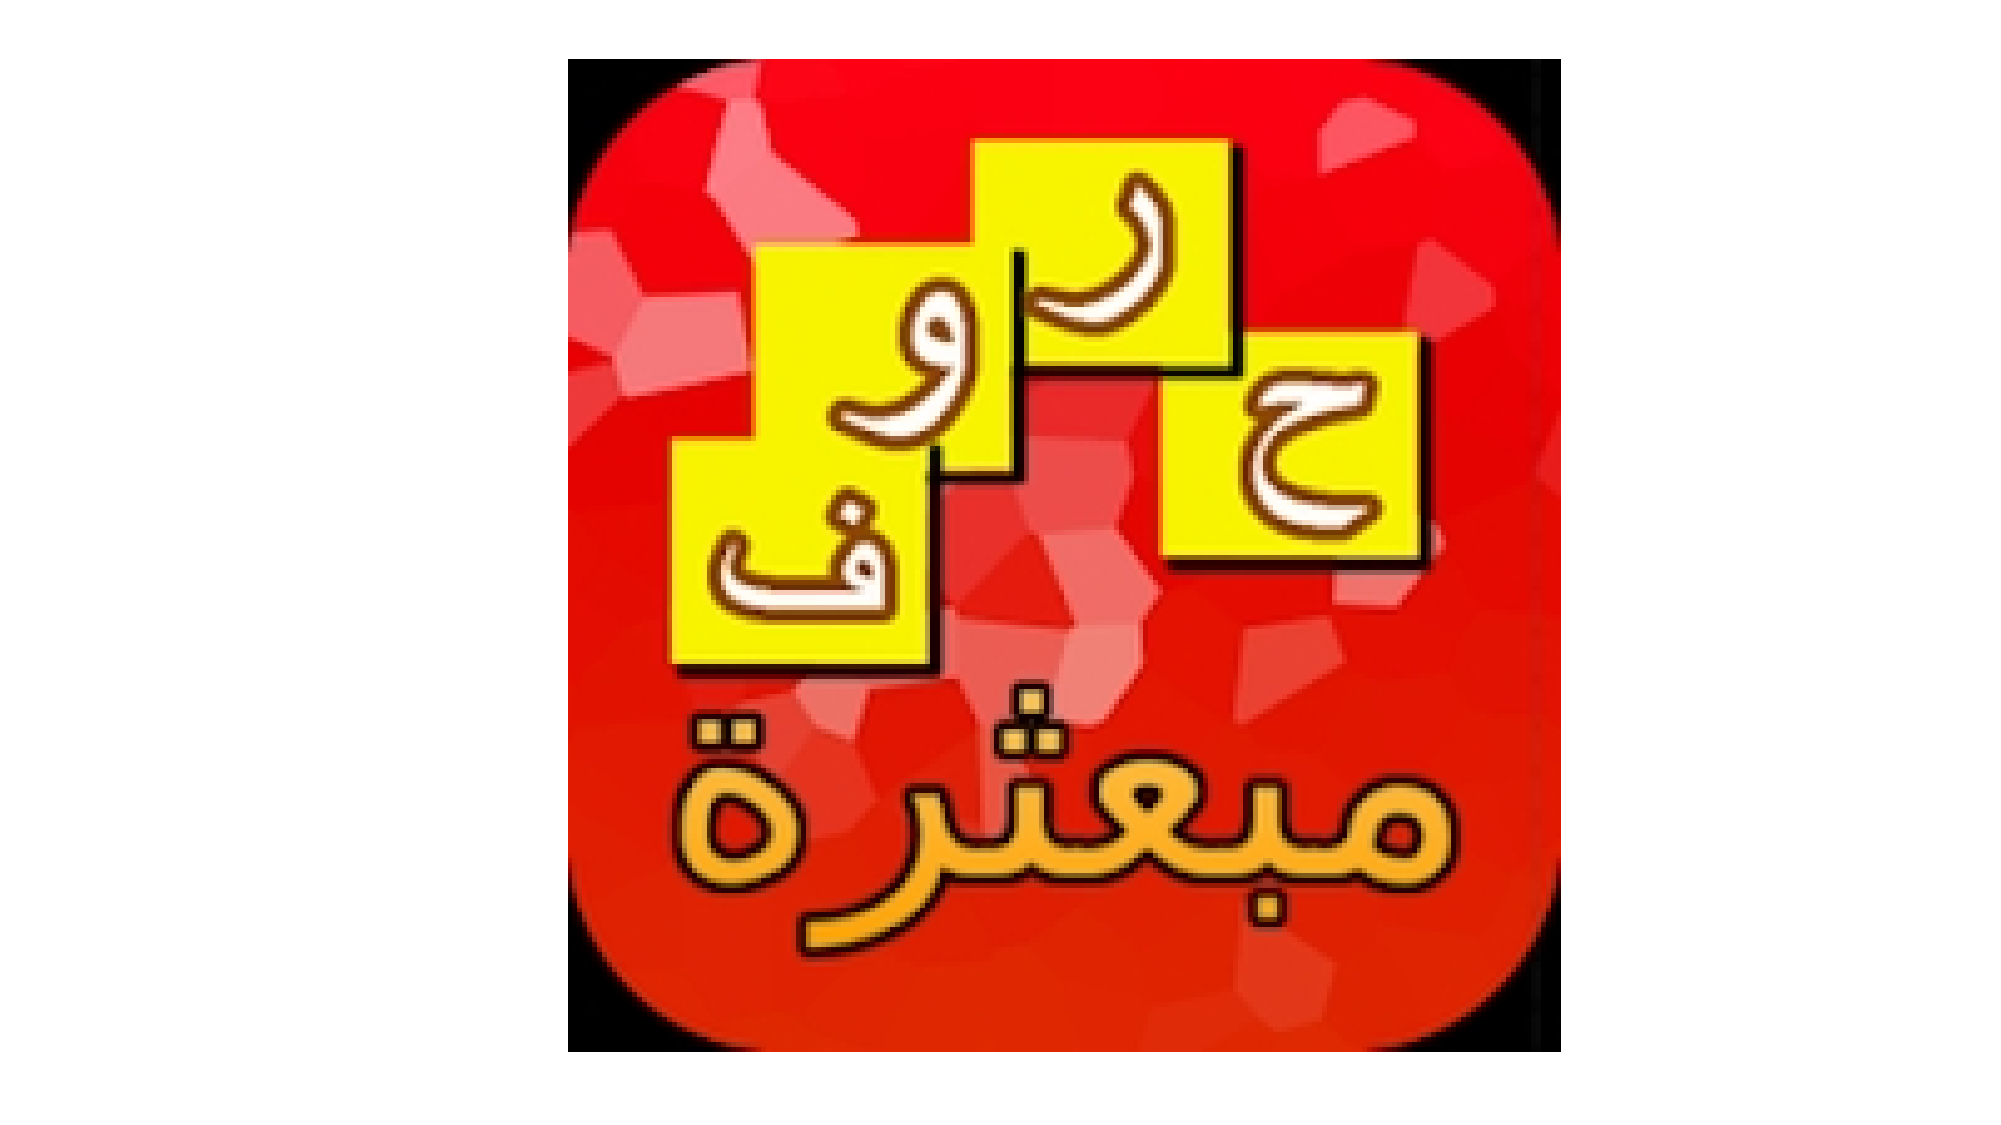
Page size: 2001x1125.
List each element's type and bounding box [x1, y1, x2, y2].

list [568, 59, 1561, 1053]
